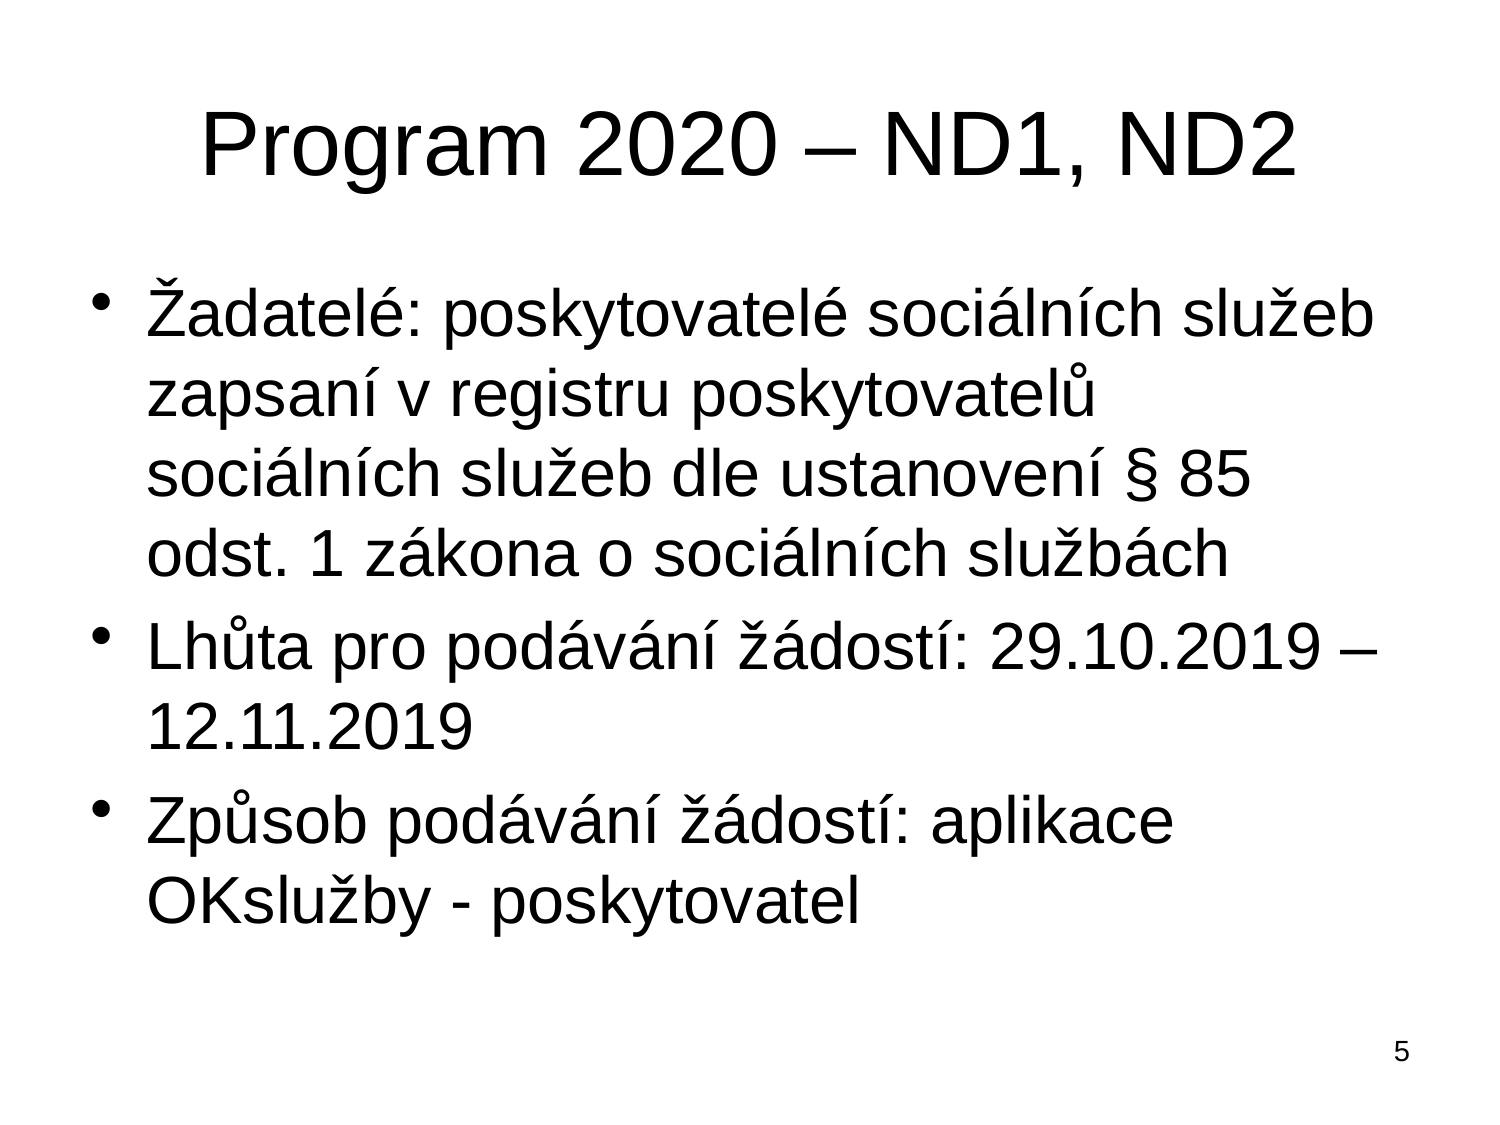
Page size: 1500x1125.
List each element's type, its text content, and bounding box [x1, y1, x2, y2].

title Program 2020 – ND1, ND2 [75, 45, 1425, 233]
slide_number 5 [1074, 1024, 1426, 1103]
list Žadatelé: poskytovatelé sociálních služeb zapsaní v registru poskytovatelů sociálních služeb dle ustanovení § 85 odst. 1 zákona o sociálních službách Lhůta pro podávání žádostí: 29.10.2019 – 12.11.2019 Způsob podávání žádostí: aplikace OKslužby - poskytovatel [75, 262, 1425, 1005]
